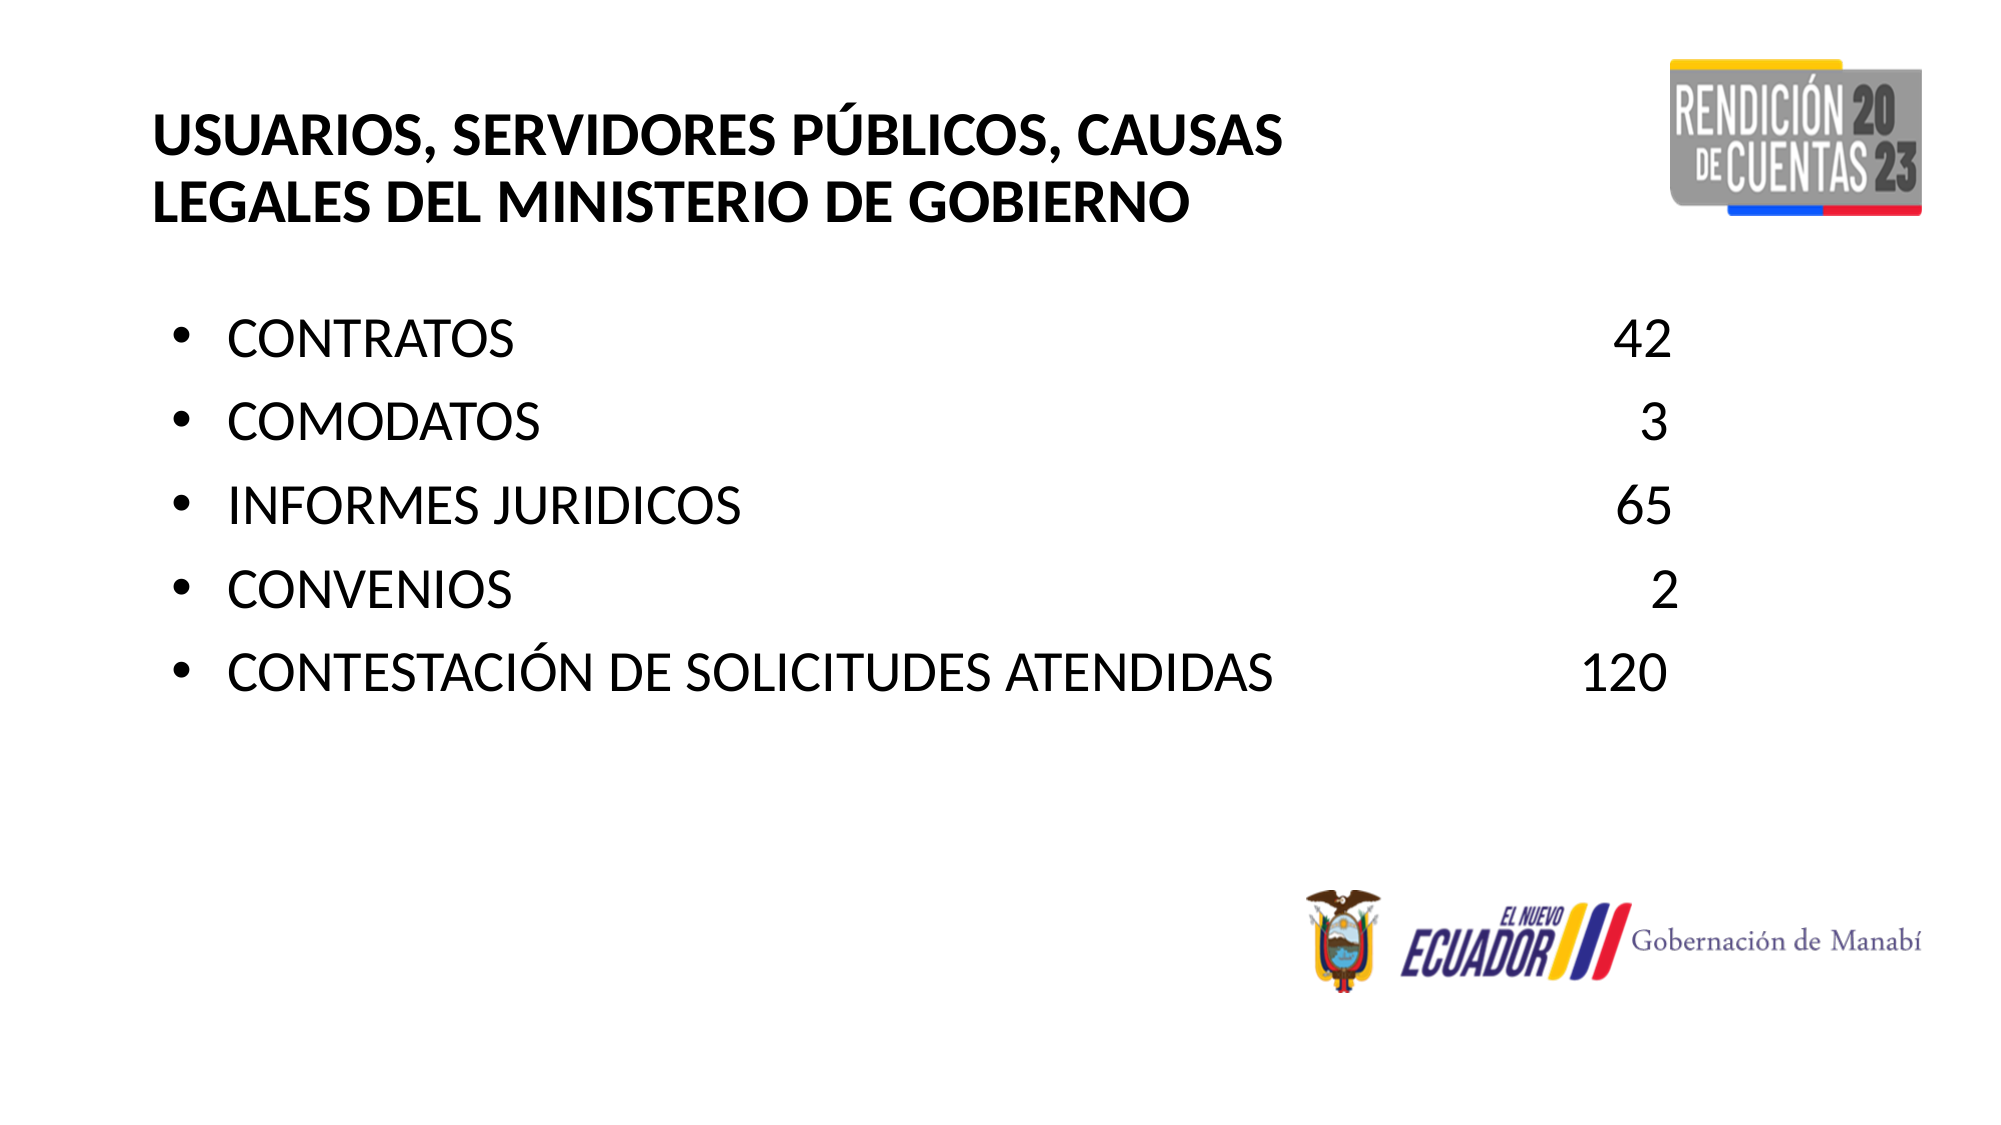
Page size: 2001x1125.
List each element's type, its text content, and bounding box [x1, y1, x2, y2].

list CONTRATOS 42 COMODATOS 3 INFORMES JURIDICOS 65 CONVENIOS 2 CONTESTACIÓN DE SOLICITUDES ATENDIDAS 120 [137, 299, 1902, 857]
title USUARIOS, SERVIDORES PÚBLICOS, CAUSAS LEGALES DEL MINISTERIO DE GOBIERNO [137, 59, 1358, 278]
picture [1306, 890, 1986, 1002]
picture [1669, 59, 1922, 217]
